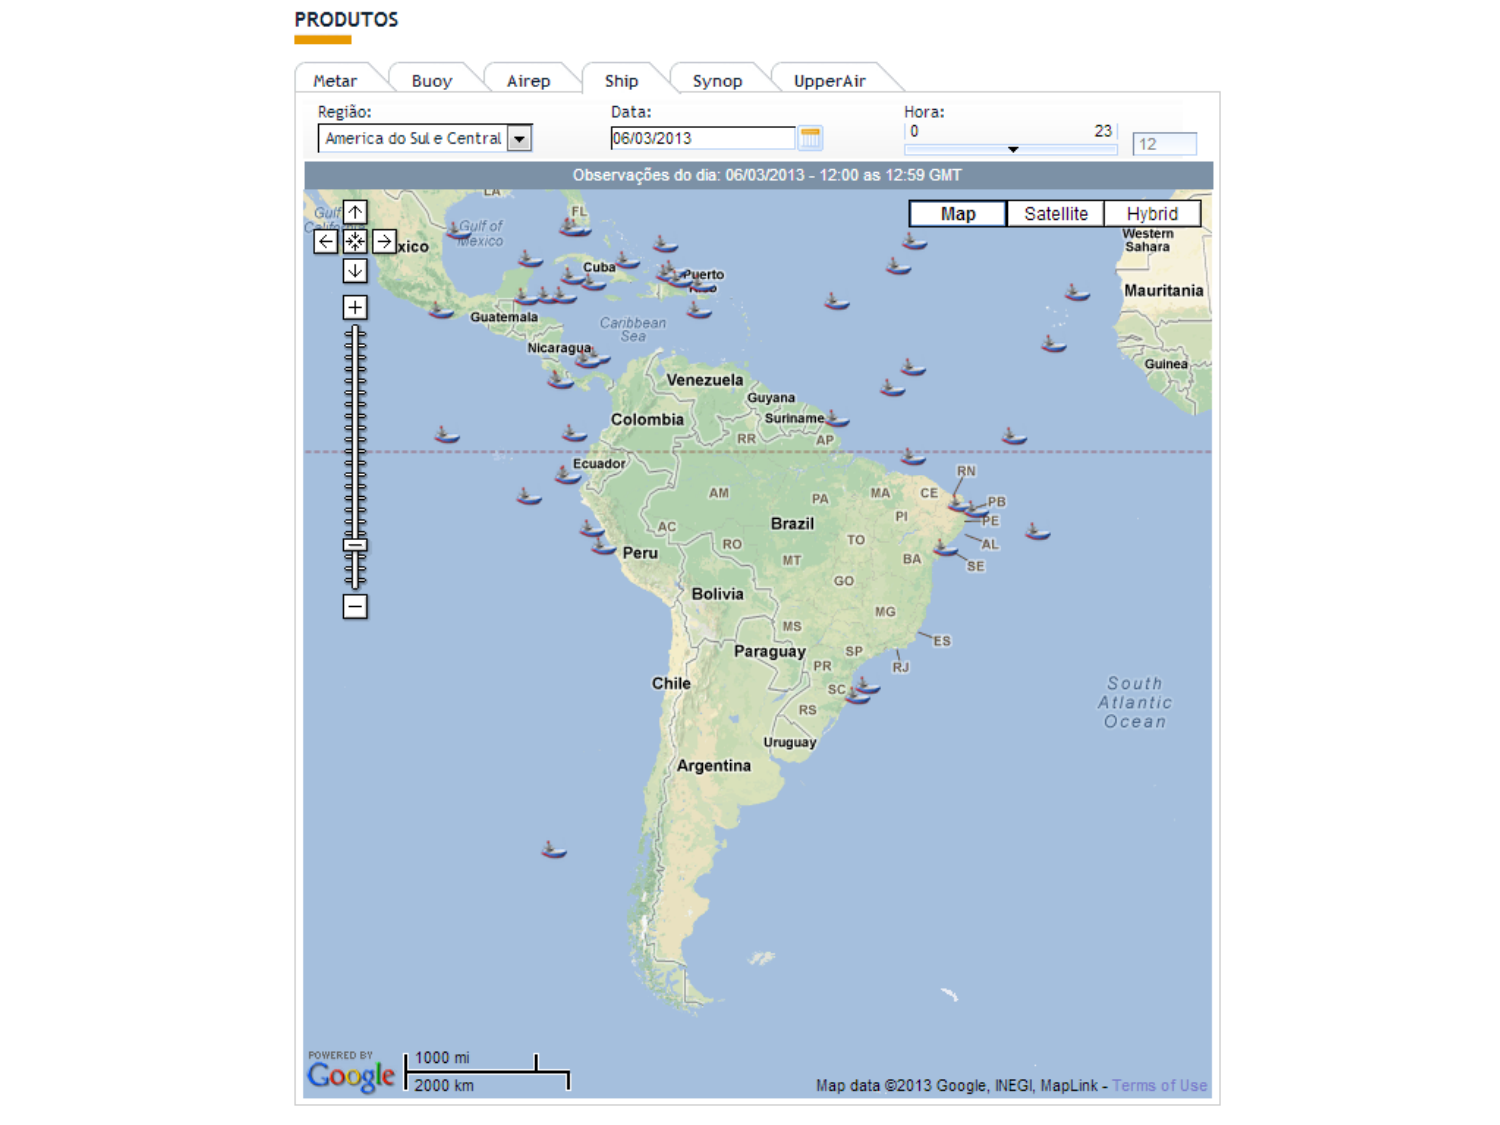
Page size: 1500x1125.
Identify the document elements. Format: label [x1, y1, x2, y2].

picture [277, 0, 1259, 1125]
